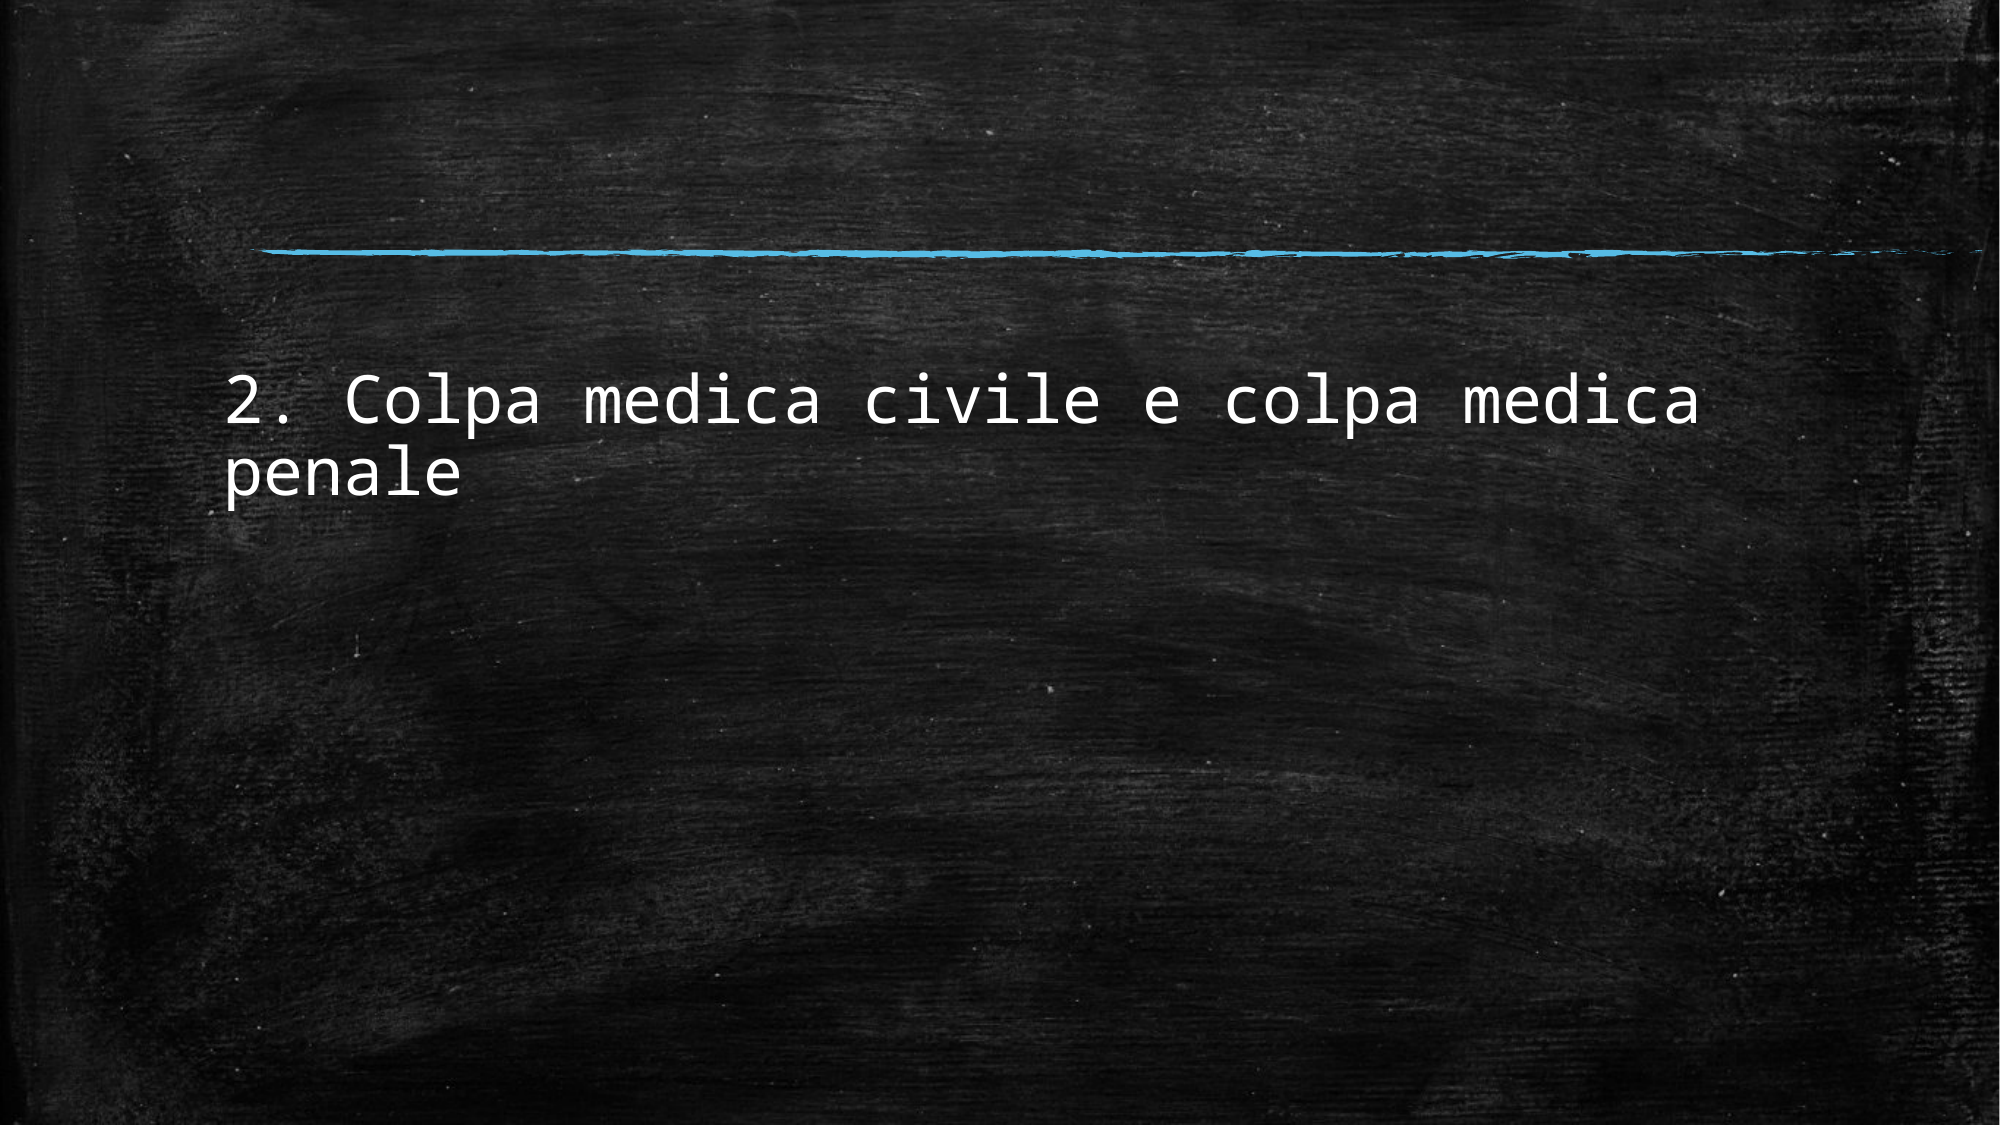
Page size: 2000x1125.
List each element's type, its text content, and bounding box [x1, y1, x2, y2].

title 2. Colpa medica civile e colpa medica penale [208, 349, 1945, 518]
